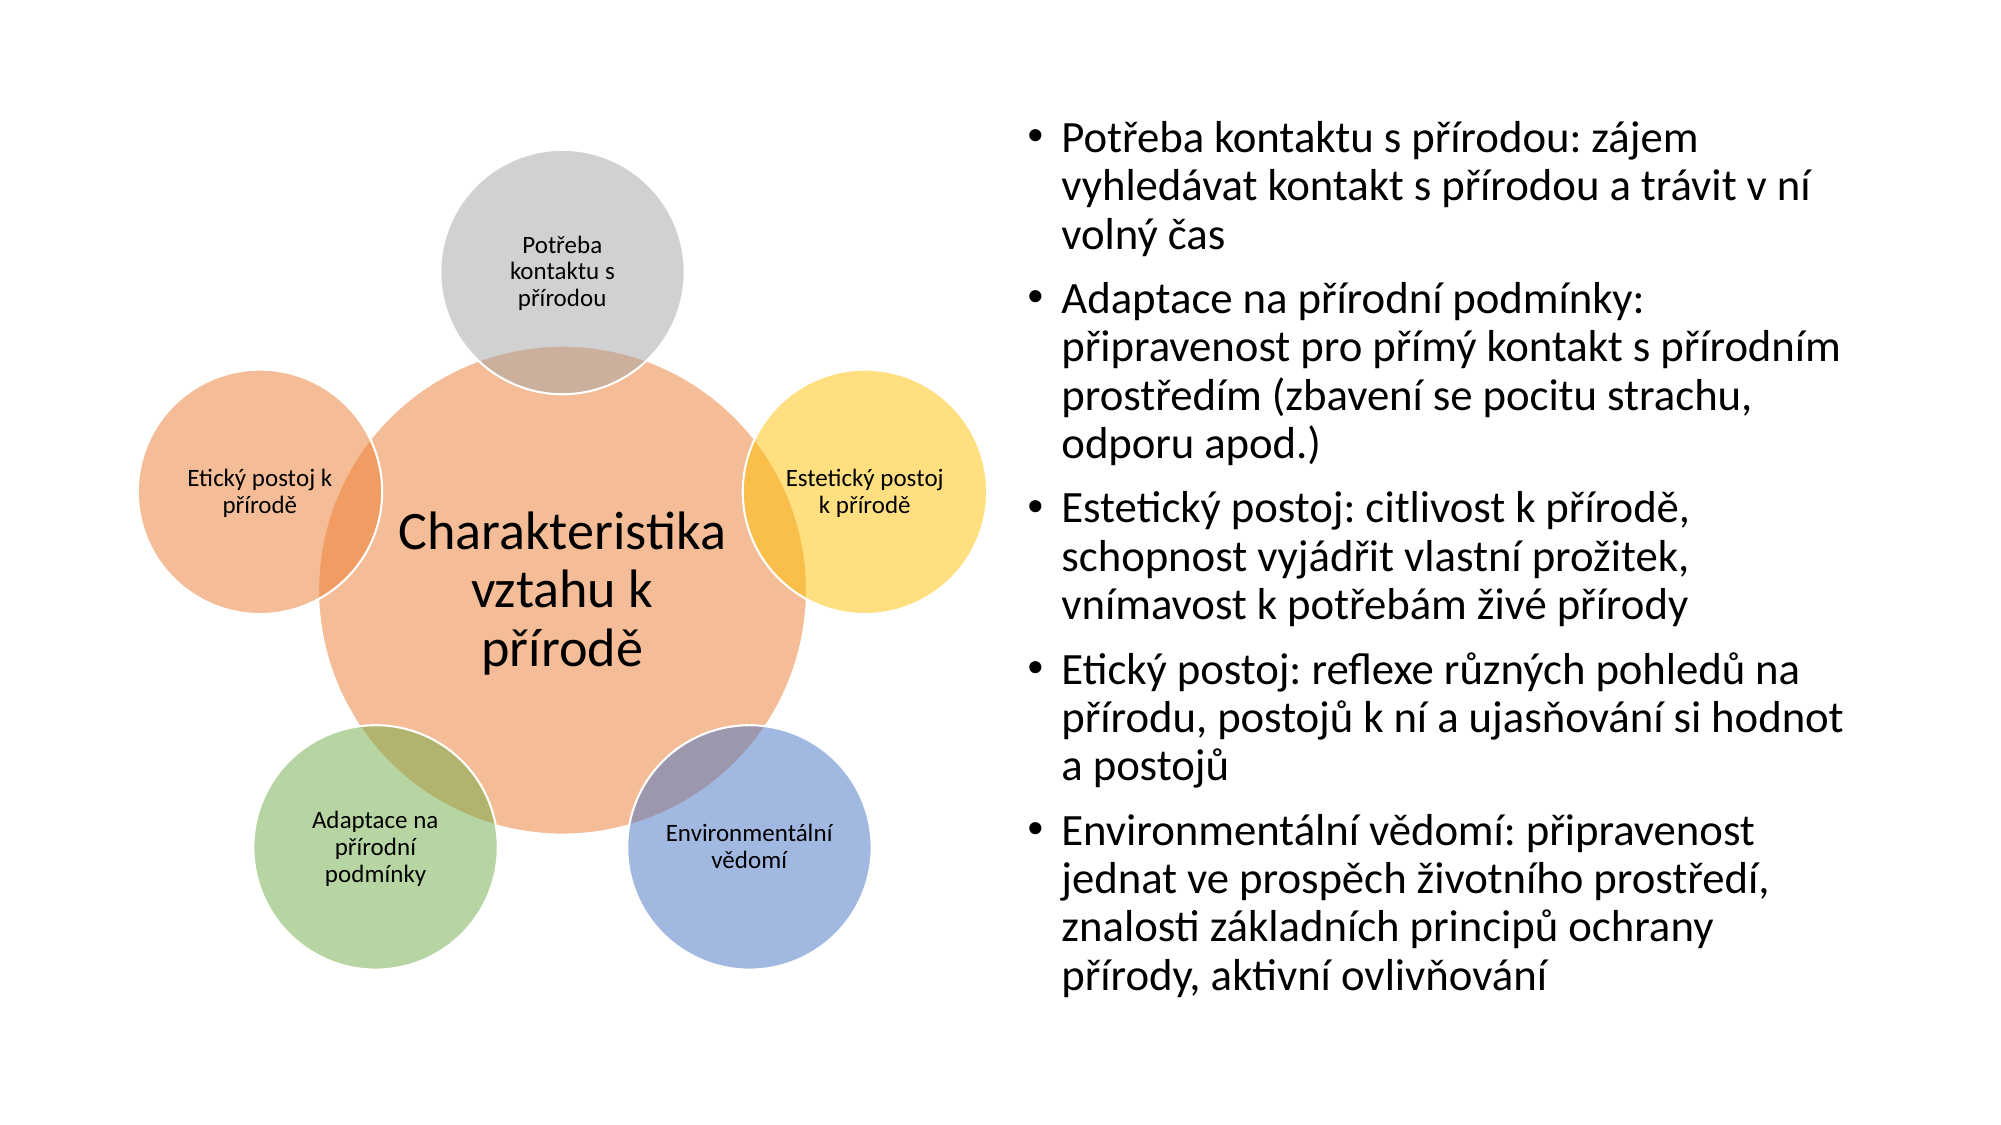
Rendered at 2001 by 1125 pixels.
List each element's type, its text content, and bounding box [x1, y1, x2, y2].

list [137, 106, 988, 1014]
list Potřeba kontaktu s přírodou: zájem vyhledávat kontakt s přírodou a trávit v ní volný čas Adaptace na přírodní podmínky: připravenost pro přímý kontakt s přírodním prostředím (zbavení se pocitu strachu, odporu apod.) Estetický postoj: citlivost k přírodě, schopnost vyjádřit vlastní prožitek, vnímavost k potřebám živé přírody Etický postoj: reflexe různých pohledů na přírodu, postojů k ní a ujasňování si hodnot a postojů Environmentální vědomí: připravenost jednat ve prospěch životního prostředí, znalosti základních principů ochrany přírody, aktivní ovlivňování [1012, 106, 1863, 1014]
